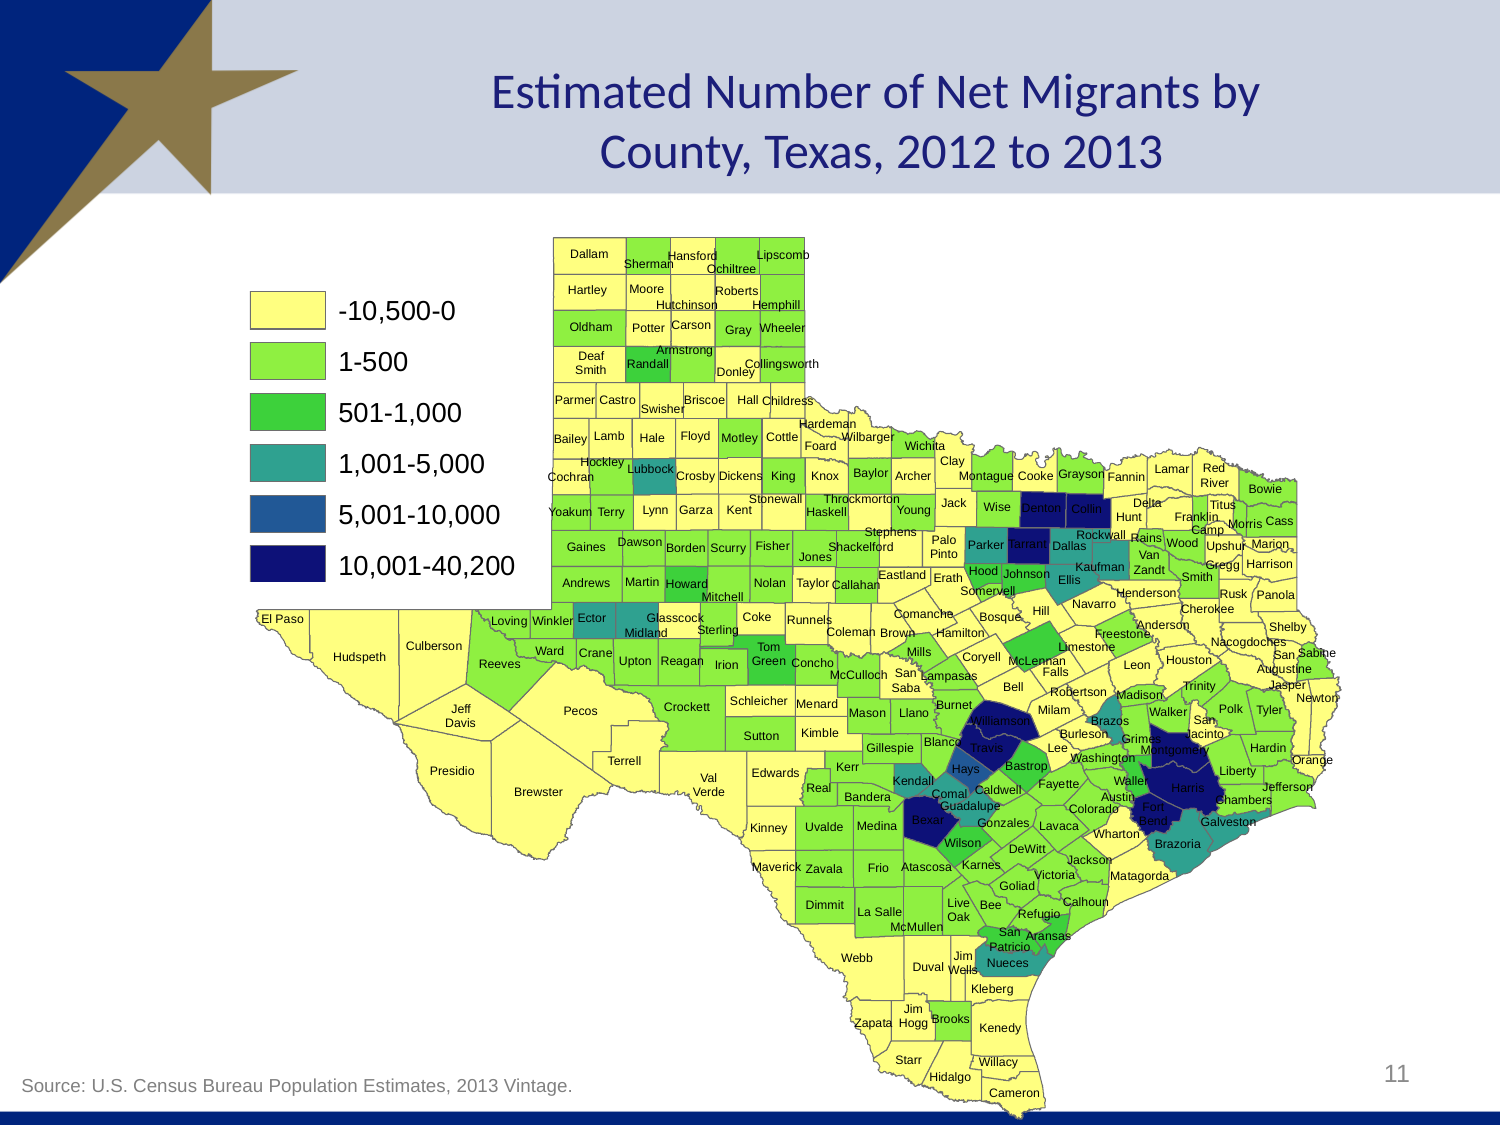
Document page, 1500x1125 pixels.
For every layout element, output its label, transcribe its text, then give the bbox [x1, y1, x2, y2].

title Estimated Number of Net Migrants by County, Texas, 2012 to 2013 [263, 37, 1500, 200]
picture [0, 0, 1500, 1125]
slide_number 11 [1360, 1042, 1425, 1103]
text_box Source: U.S. Census Bureau Population Estimates, 2013 Vintage. [6, 1066, 232, 1104]
